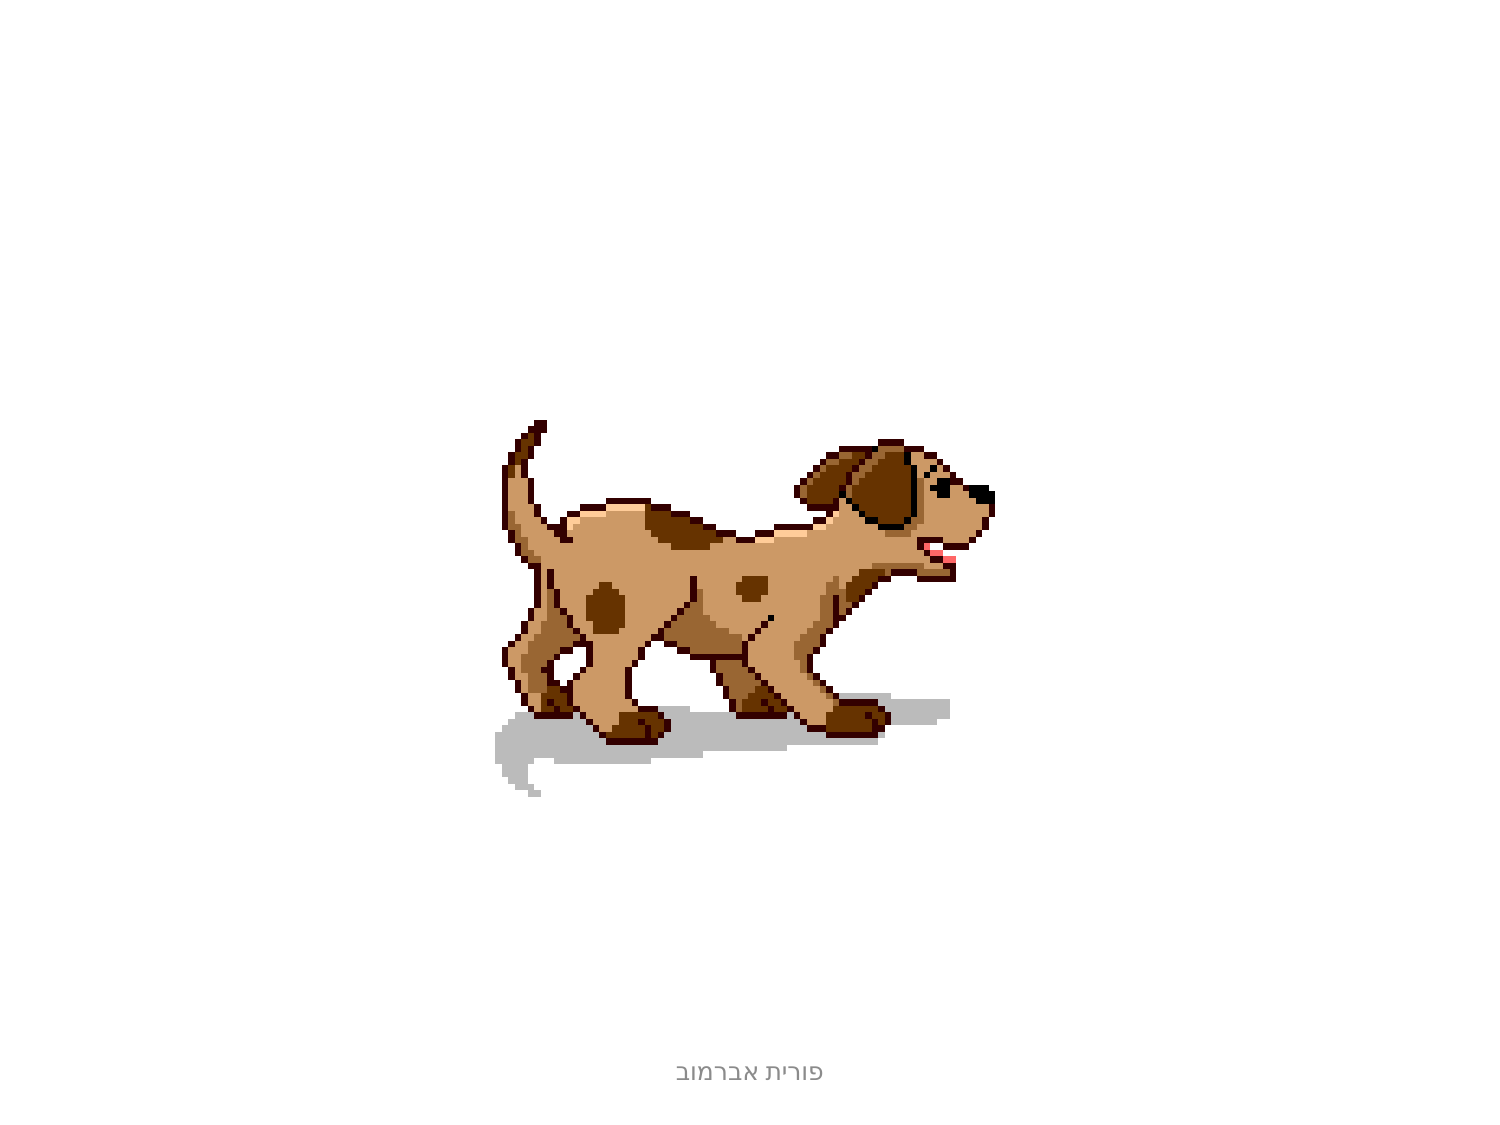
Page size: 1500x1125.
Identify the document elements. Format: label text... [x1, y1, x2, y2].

picture [430, 420, 1041, 797]
footer פורית אברמוב [512, 1042, 988, 1103]
